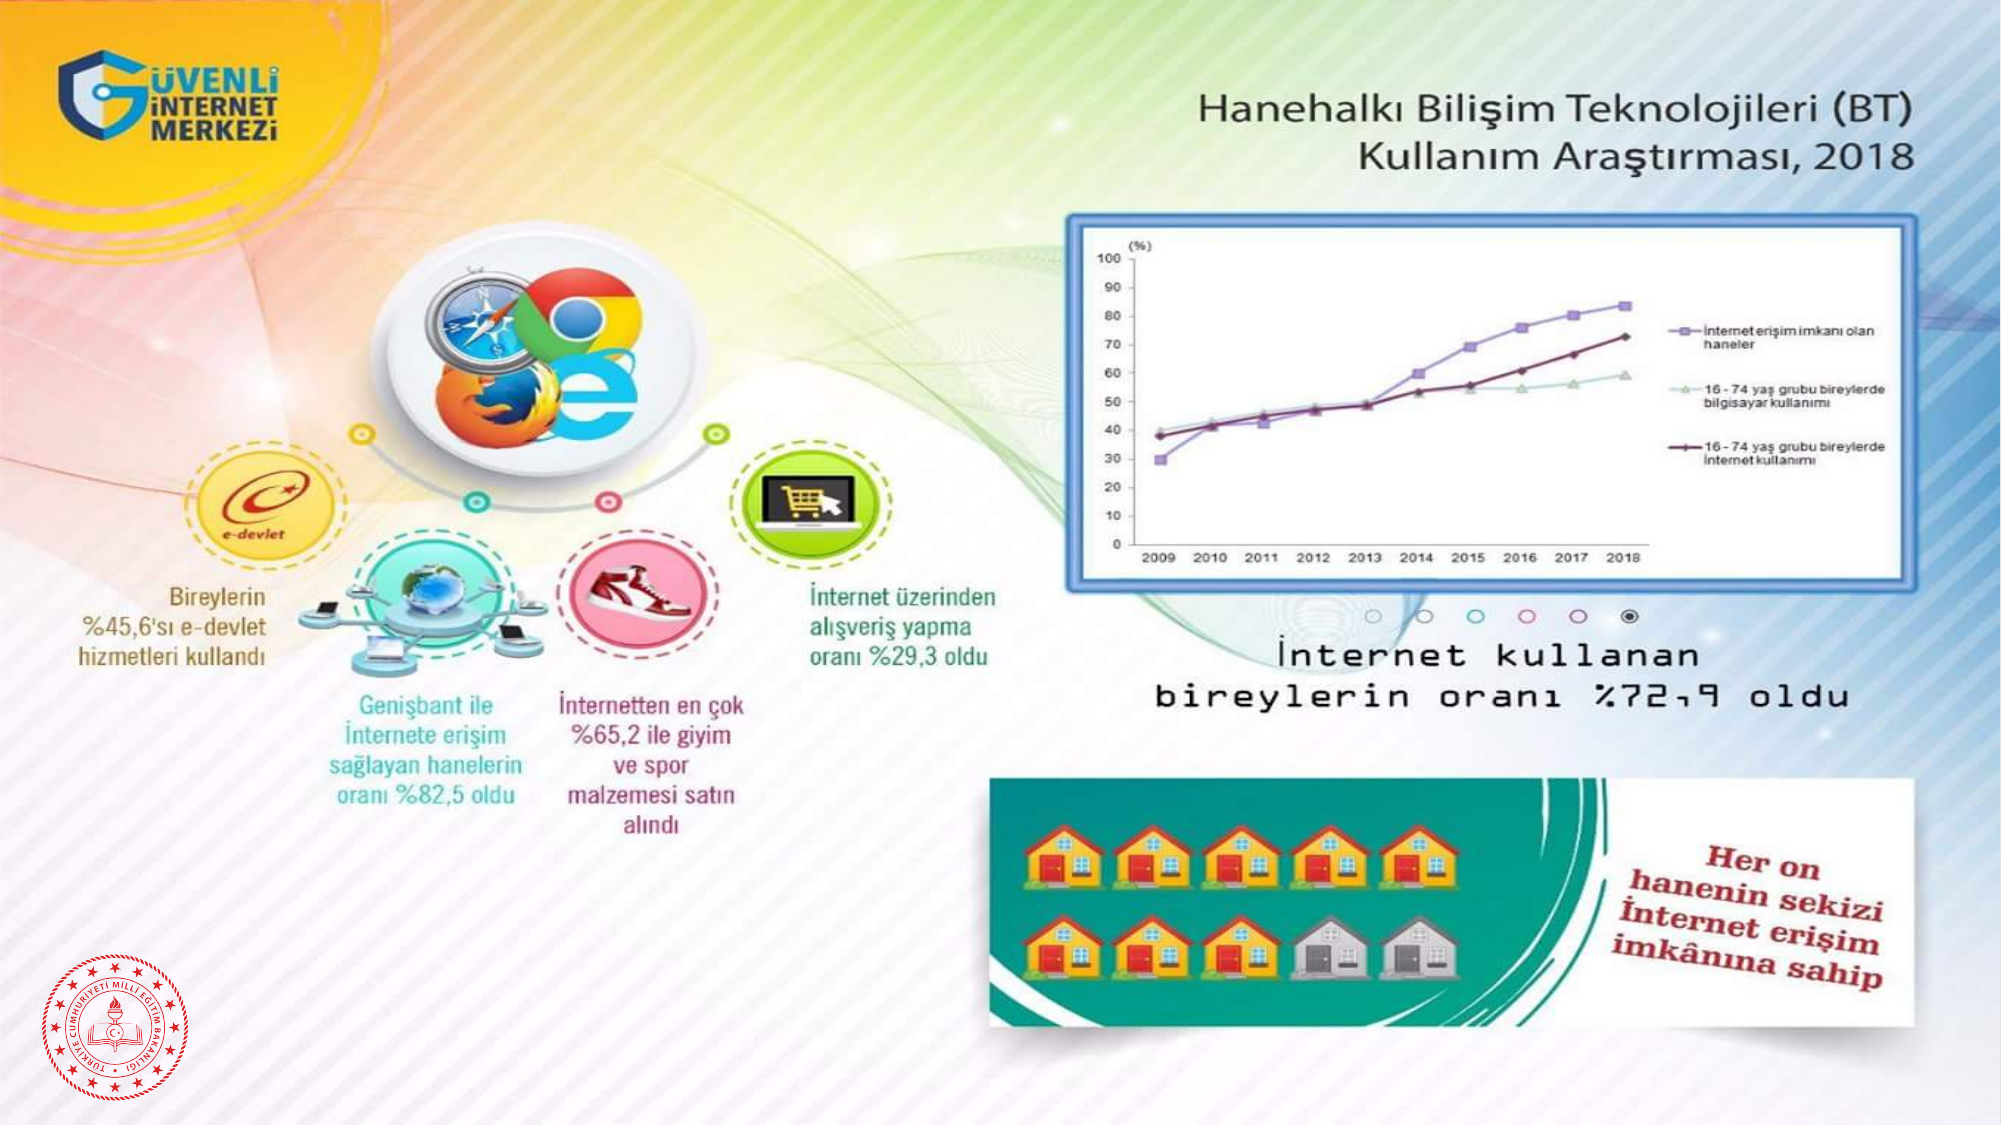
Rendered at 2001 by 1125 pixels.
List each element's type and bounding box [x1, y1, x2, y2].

picture [0, 953, 252, 1101]
list [0, 0, 2000, 1125]
